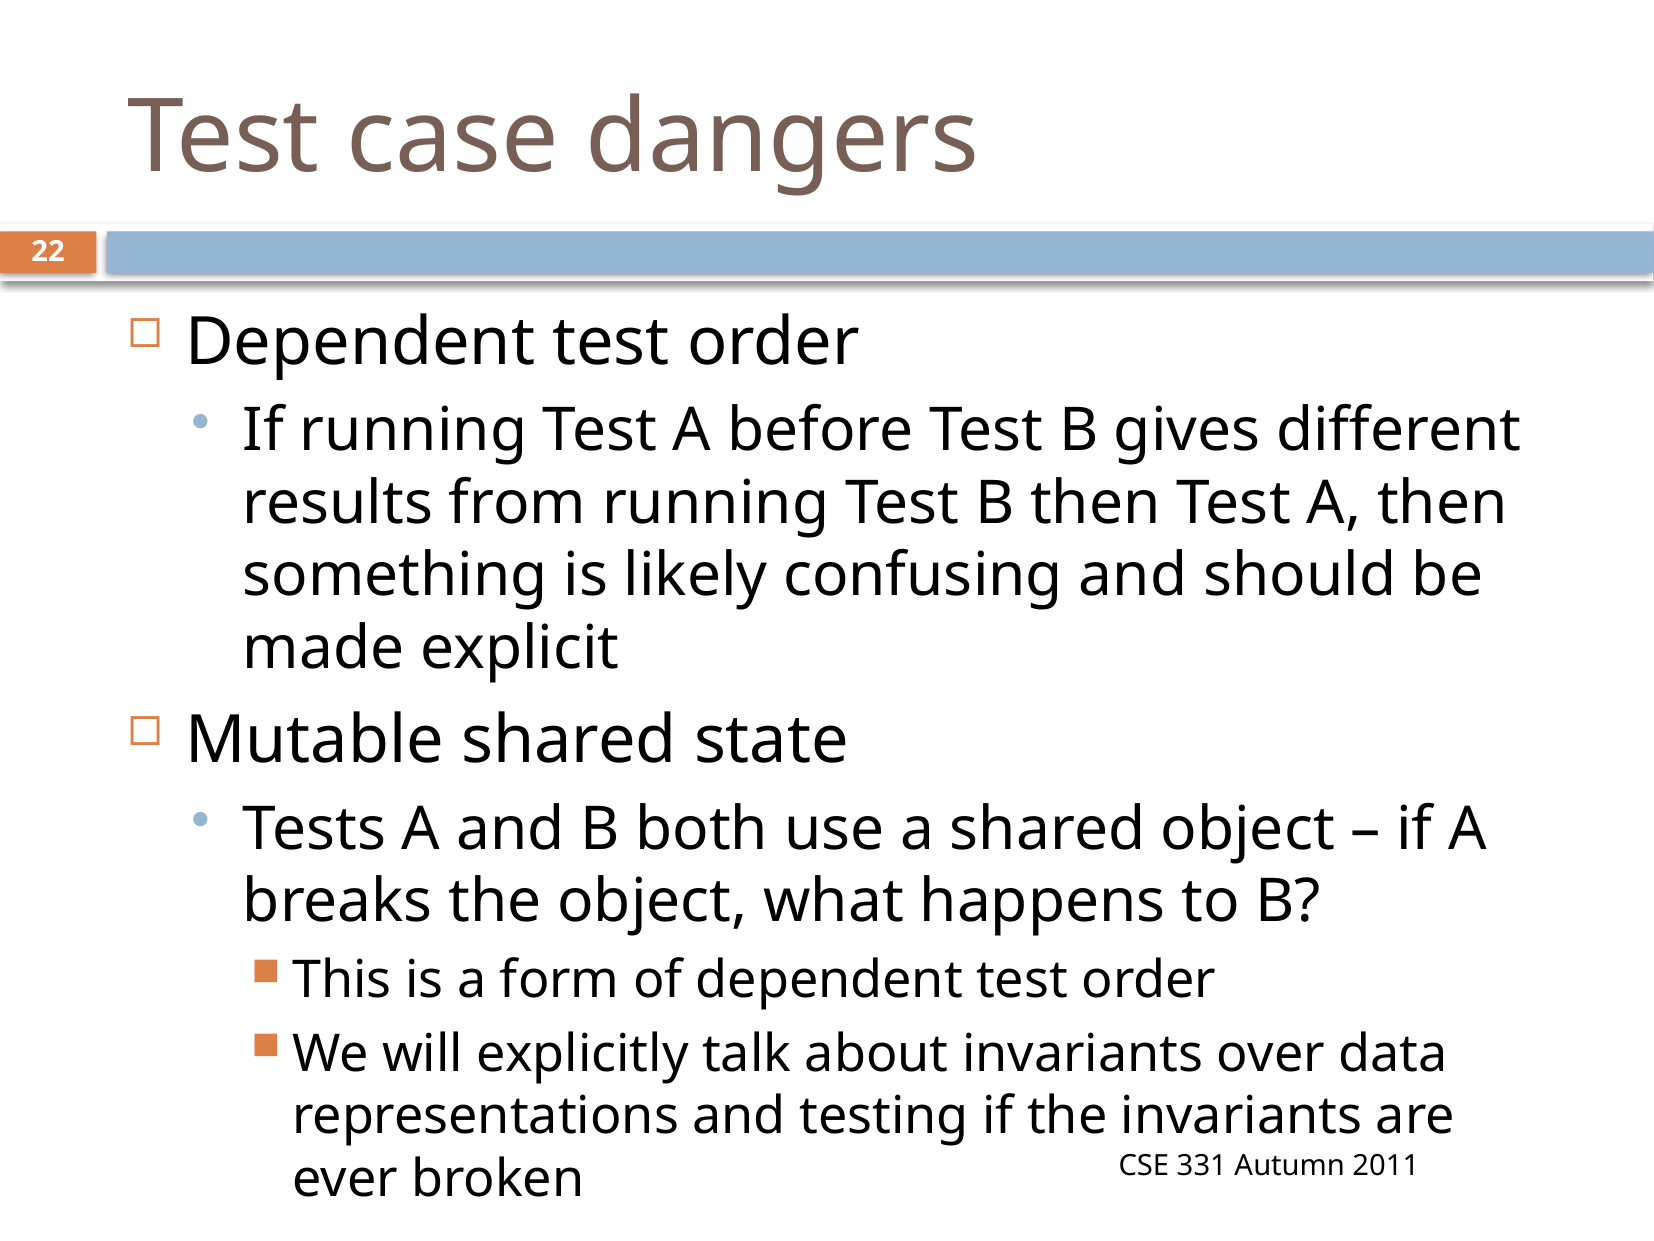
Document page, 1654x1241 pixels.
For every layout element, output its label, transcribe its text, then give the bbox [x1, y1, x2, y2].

title Test case dangers [110, 41, 1585, 221]
slide_number CSE 331 Autumn 2011 [1102, 1130, 1585, 1197]
list Dependent test order If running Test A before Test B gives different results from running Test B then Test A, then something is likely confusing and should be made explicit Mutable shared state Tests A and B both use a shared object – if A breaks the object, what happens to B? This is a form of dependent test order We will explicitly talk about invariants over data representations and testing if the invariants are ever broken [110, 289, 1585, 1103]
slide_number 22 [0, 230, 97, 275]
